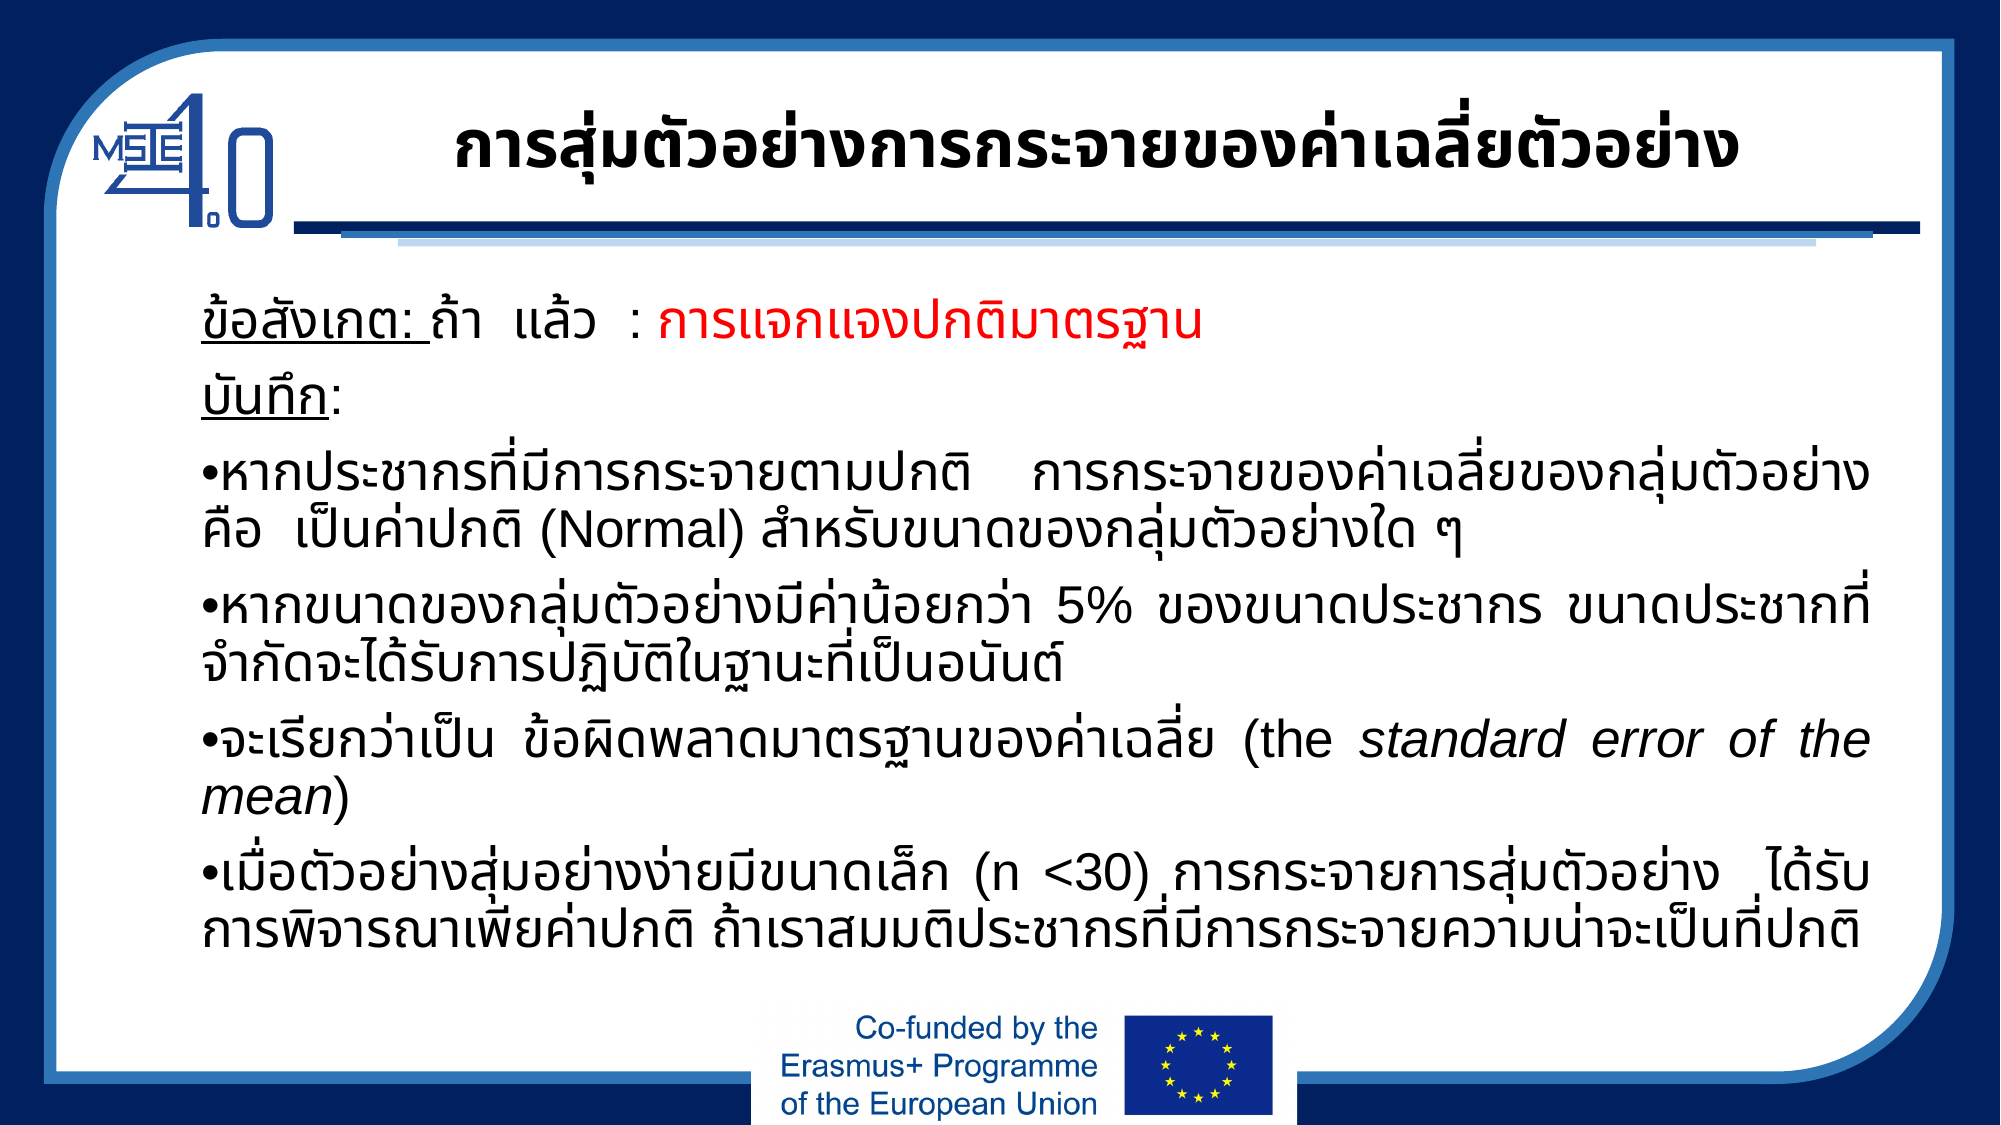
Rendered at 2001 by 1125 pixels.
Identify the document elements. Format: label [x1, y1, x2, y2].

picture [751, 1003, 1298, 1125]
